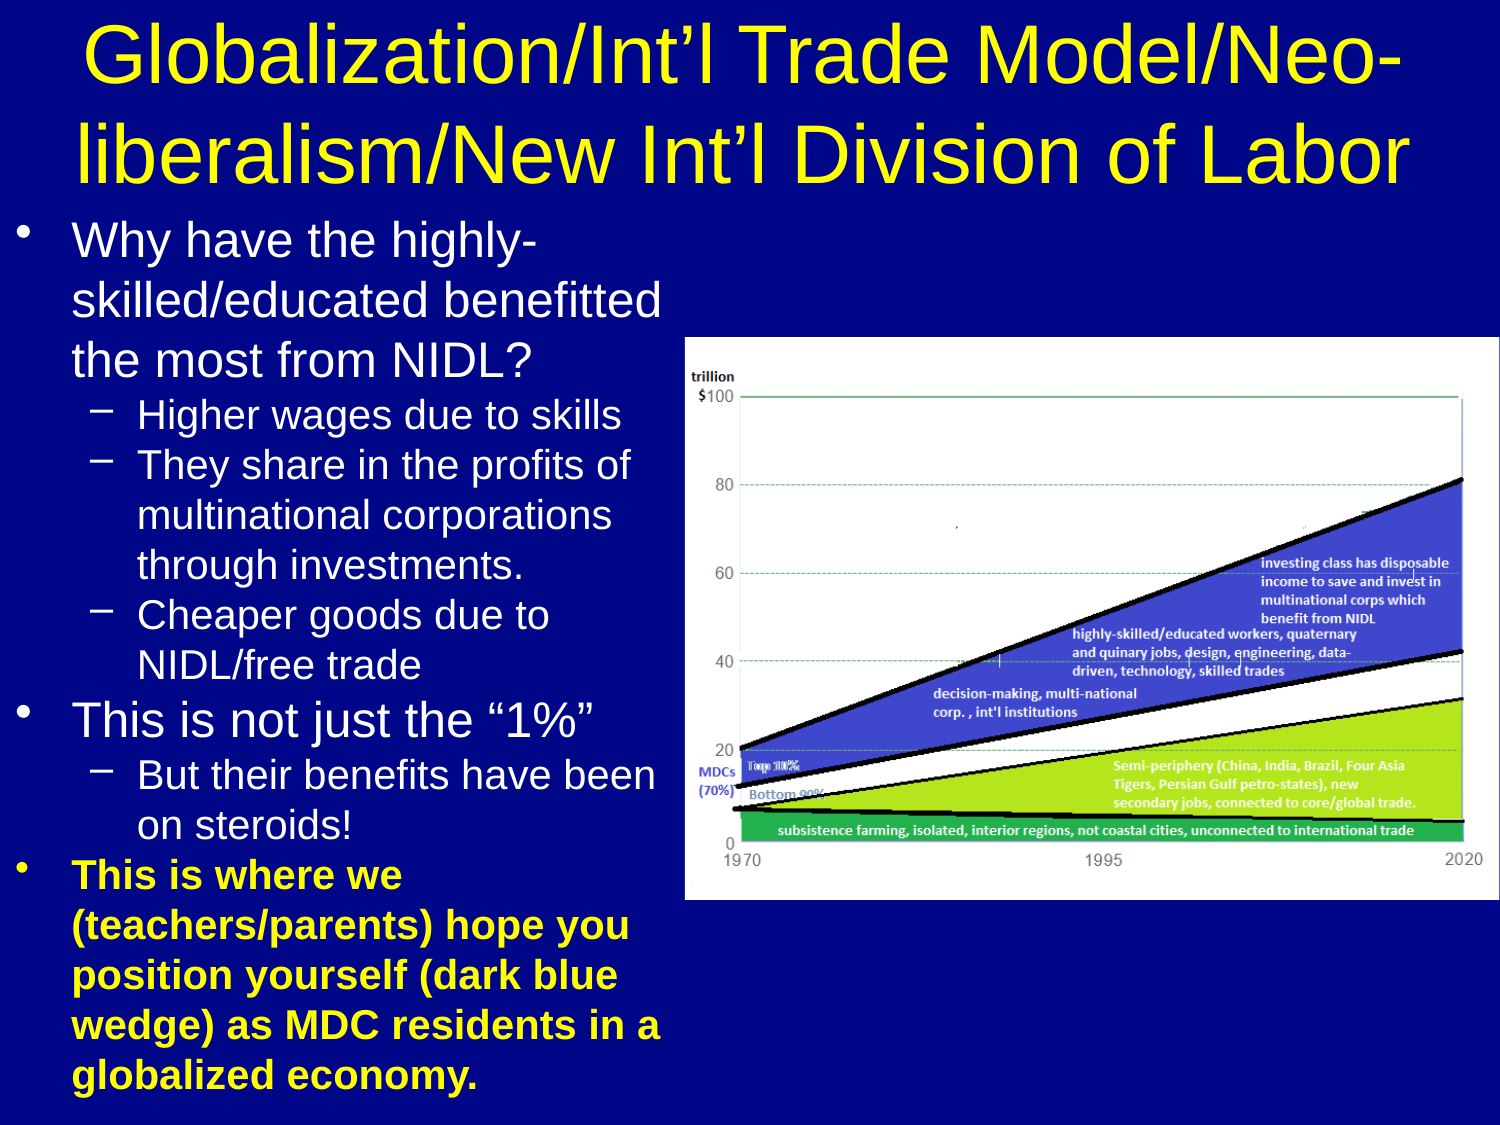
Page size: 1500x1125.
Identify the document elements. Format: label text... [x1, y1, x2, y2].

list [684, 337, 1500, 900]
list Why have the highly-skilled/educated benefitted the most from NIDL? Higher wages due to skills They share in the profits of multinational corporations through investments. Cheaper goods due to NIDL/free trade This is not just the “1%” But their benefits have been on steroids! This is where we (teachers/parents) hope you position yourself (dark blue wedge) as MDC residents in a globalized economy. [0, 200, 685, 1125]
title Globalization/Int’l Trade Model/Neo-liberalism/New Int’l Division of Labor [12, 24, 1475, 175]
